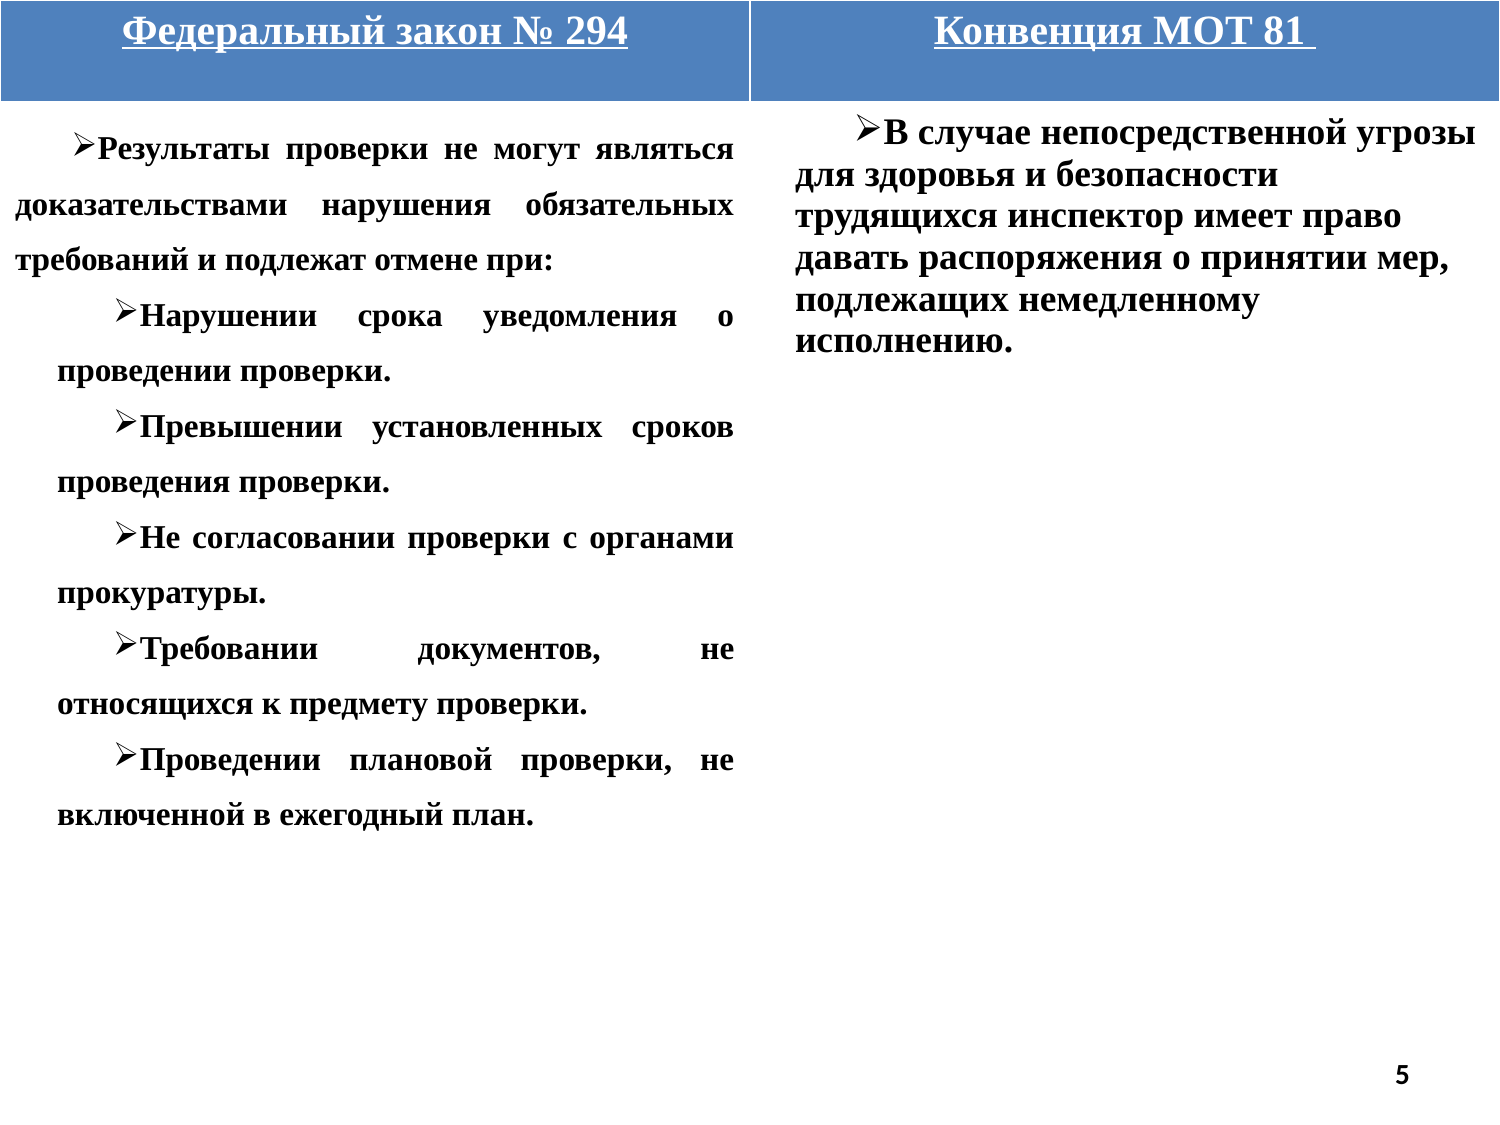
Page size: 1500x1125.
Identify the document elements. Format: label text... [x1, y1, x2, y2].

table_cell В случае непосредственной угрозы для здоровья и безопасности трудящихся инспектор имеет право давать распоряжения о принятии мер, подлежащих немедленному исполнению. [751, 107, 1499, 940]
table_cell Результаты проверки не могут являться доказательствами нарушения обязательных требований и подлежат отмене при: Нарушении срока уведомления о проведении проверки. Превышении установленных сроков проведения проверки. Не согласовании проверки с органами прокуратуры. Требовании документов, не относящихся к предмету проверки. Проведении плановой проверки, не включенной в ежегодный план. [1, 107, 749, 940]
table_header Конвенция МОТ 81 [751, 1, 1499, 101]
slide_number 5 [1074, 1042, 1425, 1103]
table_header Федеральный закон № 294 [1, 1, 749, 101]
